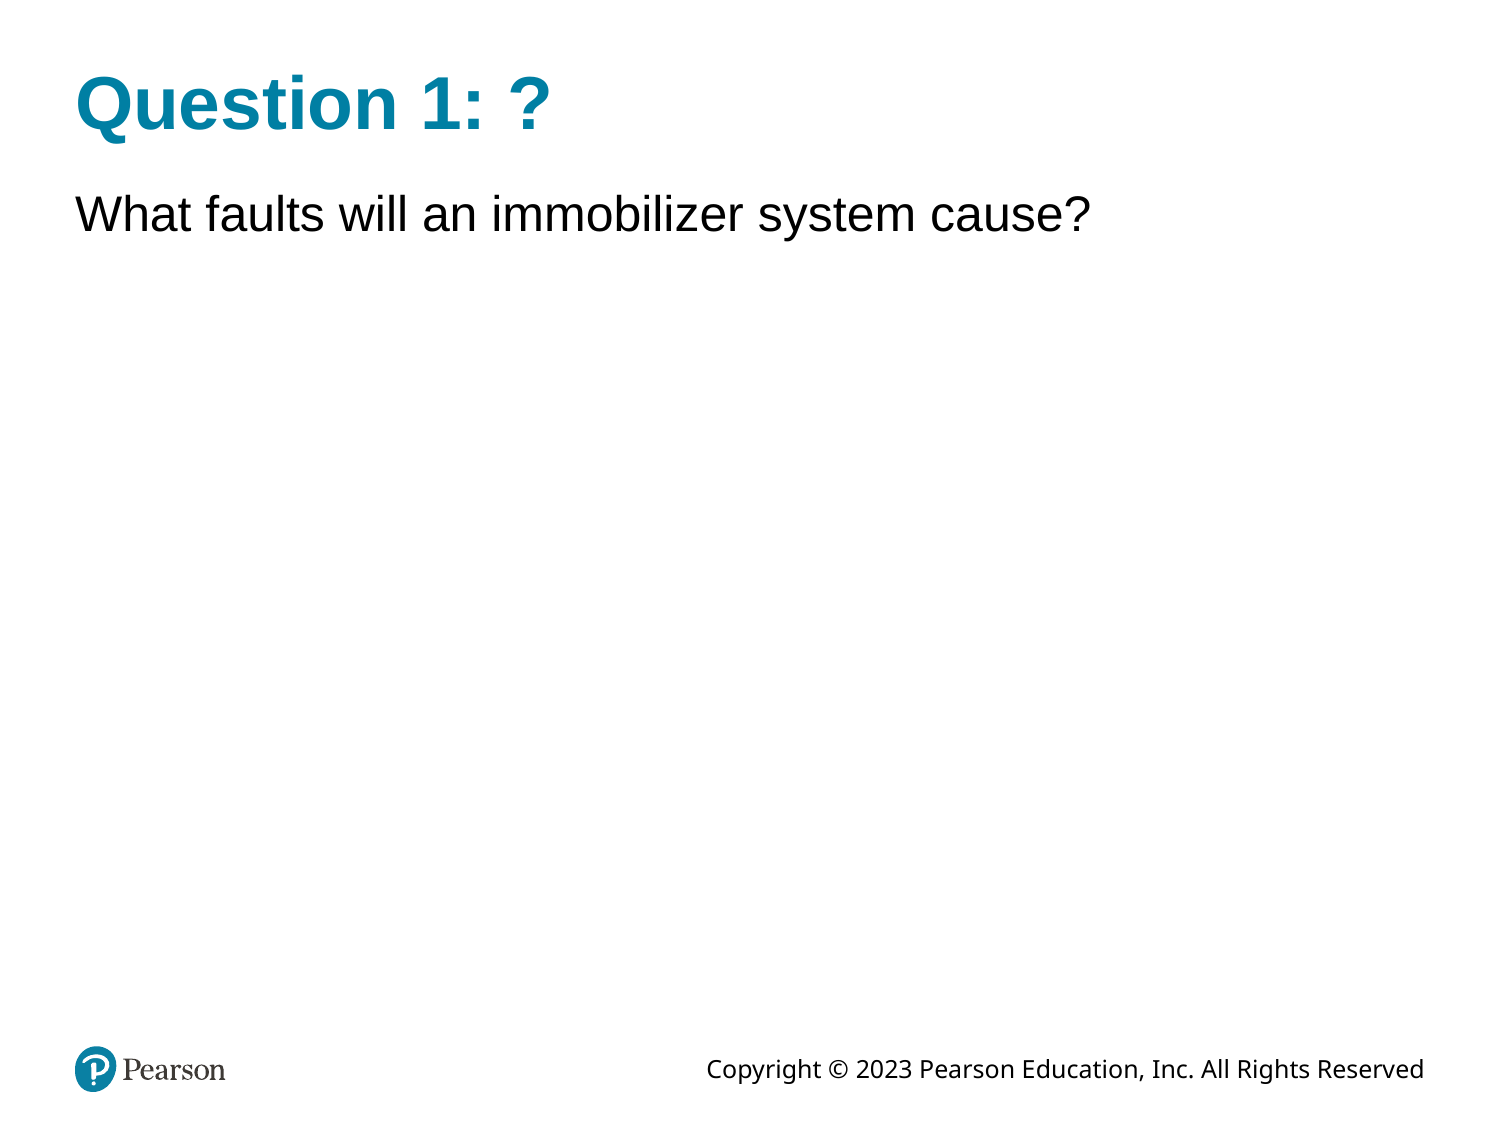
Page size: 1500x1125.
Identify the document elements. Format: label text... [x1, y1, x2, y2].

title Question 1: ? [75, 46, 1425, 174]
list What faults will an immobilizer system cause? [75, 174, 1425, 827]
